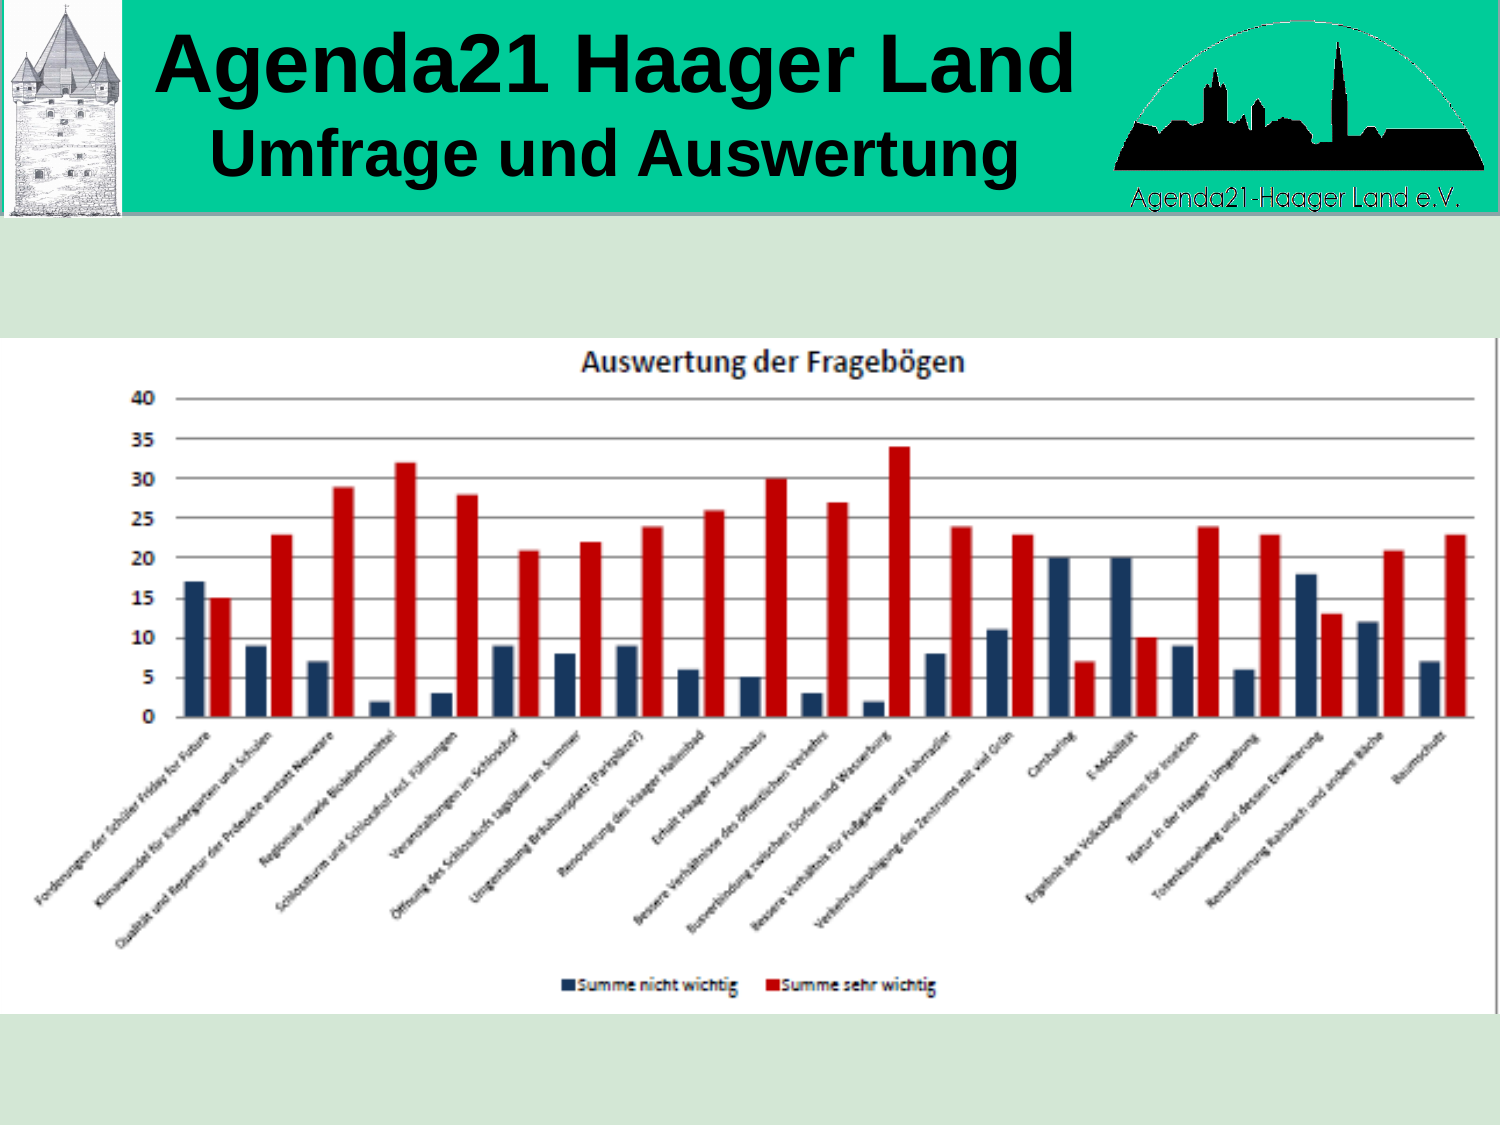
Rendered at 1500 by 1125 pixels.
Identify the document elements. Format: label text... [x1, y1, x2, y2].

picture [0, 337, 1500, 1015]
picture [1098, 11, 1500, 215]
text_box Agenda21 Haager Land Umfrage und Auswertung [125, 2, 1106, 197]
